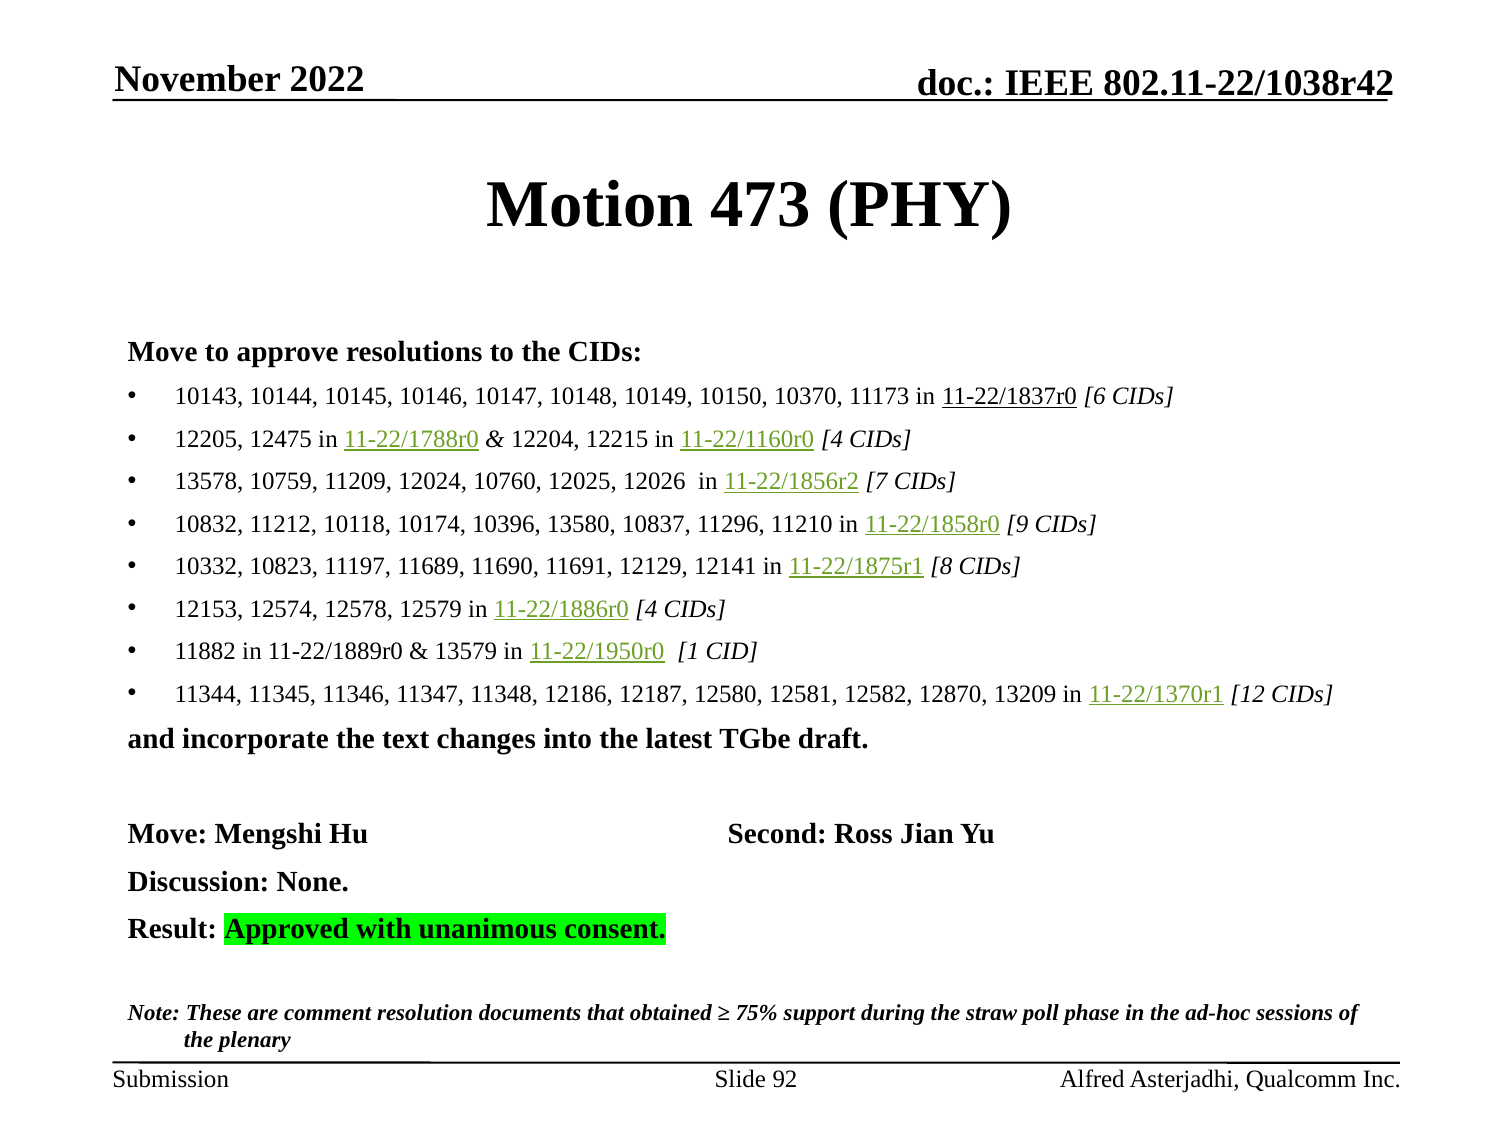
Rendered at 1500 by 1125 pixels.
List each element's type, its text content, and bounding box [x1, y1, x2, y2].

footer Alfred Asterjadhi, Qualcomm Inc. [878, 1061, 1402, 1093]
list Move to approve resolutions to the CIDs: 10143, 10144, 10145, 10146, 10147, 10148, 10149, 10150, 10370, 11173 in 11-22/1837r0 [6 CIDs] 12205, 12475 in 11-22/1788r0 & 12204, 12215 in 11-22/1160r0 [4 CIDs] 13578, 10759, 11209, 12024, 10760, 12025, 12026 in 11-22/1856r2 [7 CIDs] 10832, 11212, 10118, 10174, 10396, 13580, 10837, 11296, 11210 in 11-22/1858r0 [9 CIDs] 10332, 10823, 11197, 11689, 11690, 11691, 12129, 12141 in 11-22/1875r1 [8 CIDs] 12153, 12574, 12578, 12579 in 11-22/1886r0 [4 CIDs] 11882 in 11-22/1889r0 & 13579 in 11-22/1950r0 [1 CID] 11344, 11345, 11346, 11347, 11348, 12186, 12187, 12580, 12581, 12582, 12870, 13209 in 11-22/1370r1 [12 CIDs] and incorporate the text changes into the latest TGbe draft. Move: Mengshi Hu Second: Ross Jian Yu Discussion: None. Result: Approved with unanimous consent. Note: These are comment resolution documents that obtained ≥ 75% support during the straw poll phase in the ad-hoc sessions of the plenary [112, 324, 1388, 1063]
title Motion 473 (PHY) [112, 112, 1388, 288]
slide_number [114, 54, 423, 100]
slide_number Slide 92 [712, 1061, 800, 1123]
